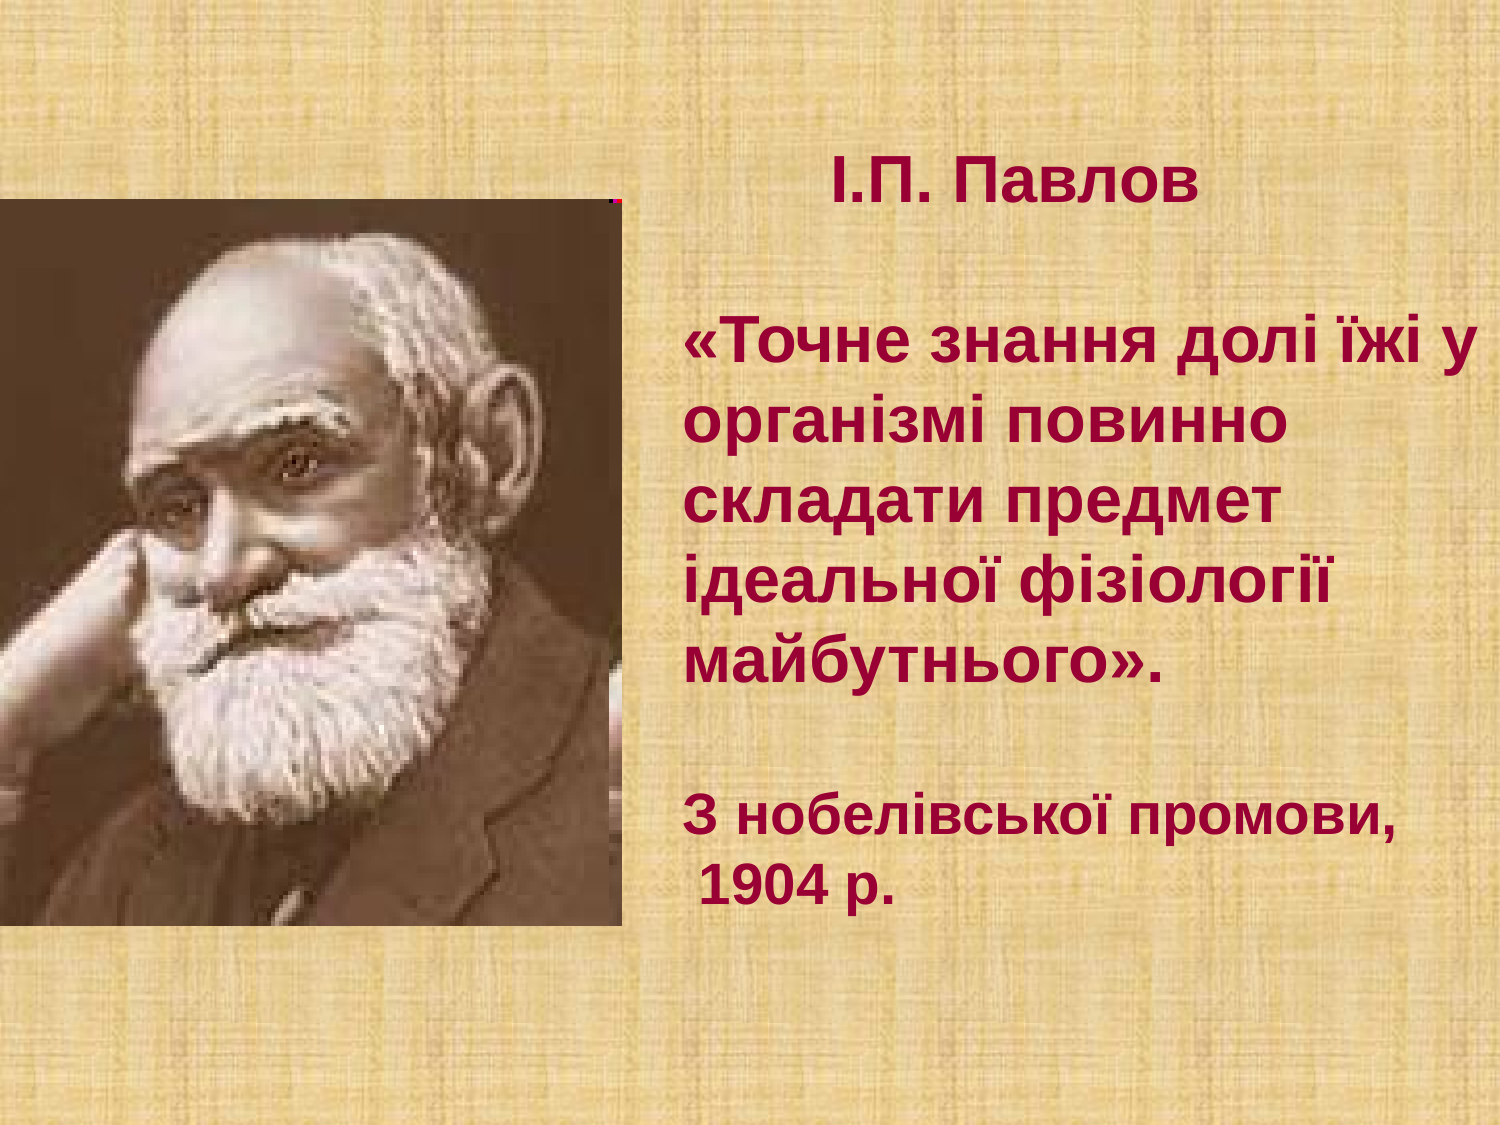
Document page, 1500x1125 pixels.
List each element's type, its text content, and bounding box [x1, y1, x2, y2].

text_box І.П. Павлов «Точне знання долі їжі у організмі повинно складати предмет ідеальної фізіології майбутнього». З нобелівської промови, 1904 р. [667, 128, 1500, 924]
picture [0, 0, 1500, 1125]
